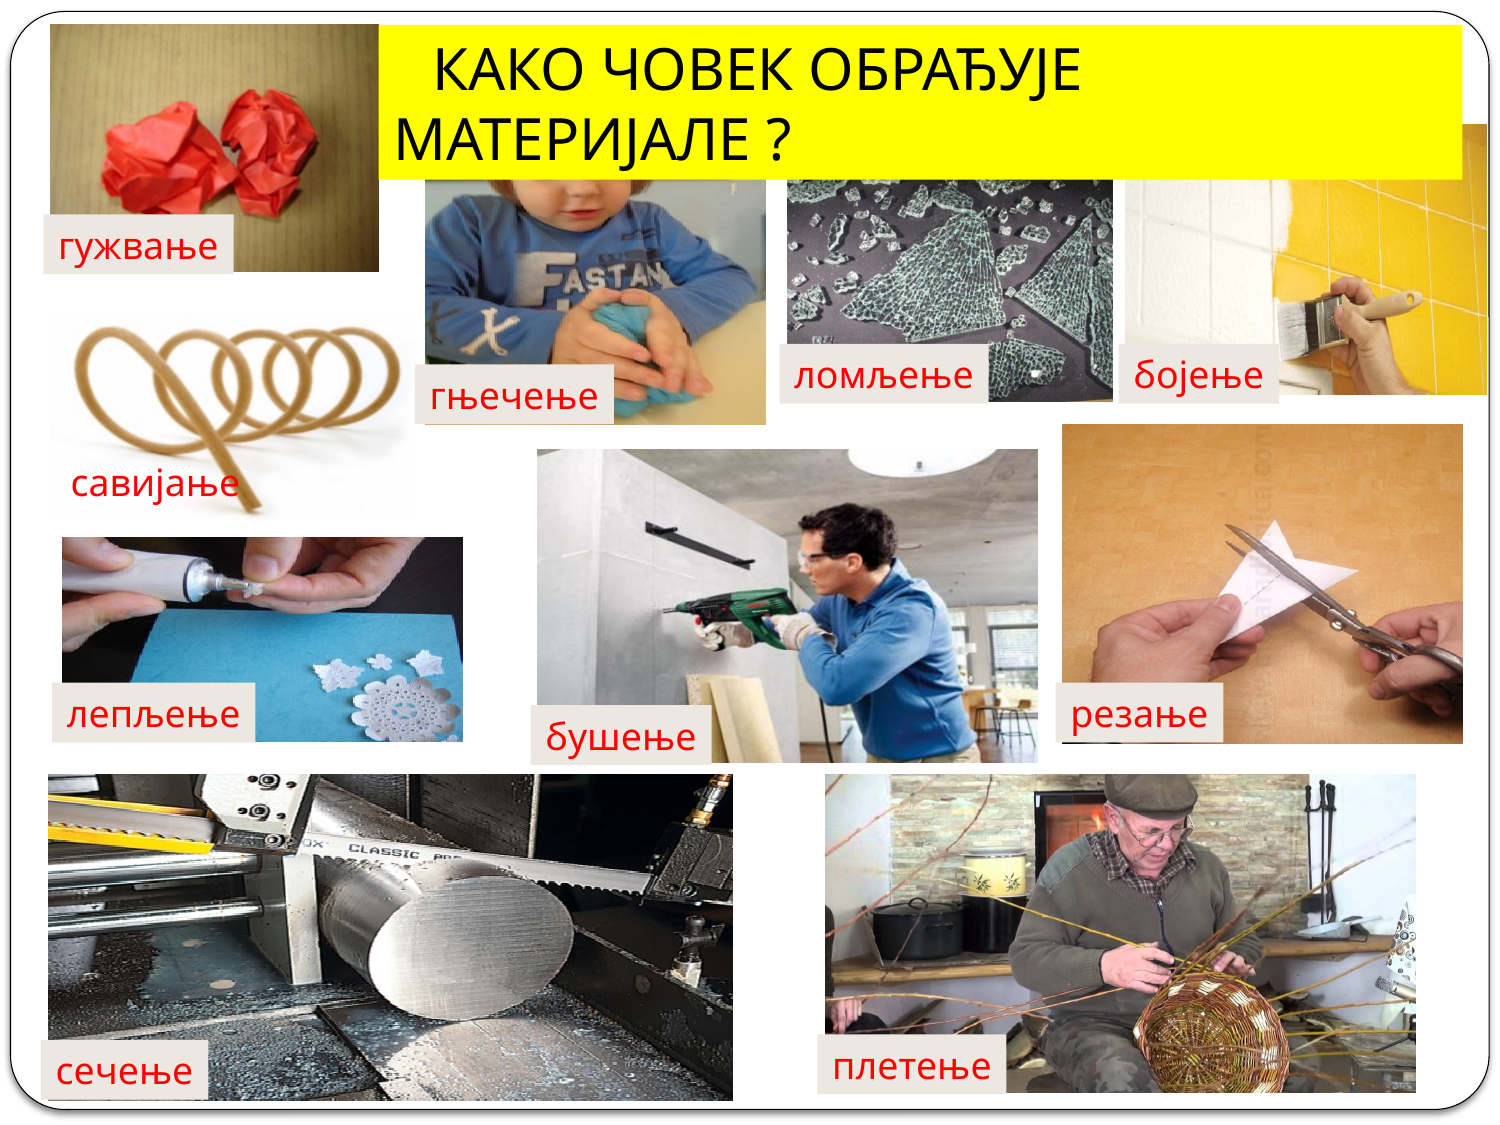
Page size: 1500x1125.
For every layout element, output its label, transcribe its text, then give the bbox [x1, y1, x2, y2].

picture [49, 312, 416, 522]
picture [1124, 124, 1487, 395]
text_box лепљење [52, 682, 56, 743]
picture [424, 124, 767, 426]
picture [49, 24, 379, 272]
picture [824, 774, 1416, 1093]
picture [62, 537, 463, 742]
text_box КАКО ЧОВЕК ОБРАЂУЈЕ МАТЕРИЈАЛЕ ? [380, 24, 1463, 180]
picture [48, 774, 733, 1101]
picture [1062, 424, 1463, 744]
picture [787, 162, 1113, 402]
picture [537, 449, 1038, 763]
